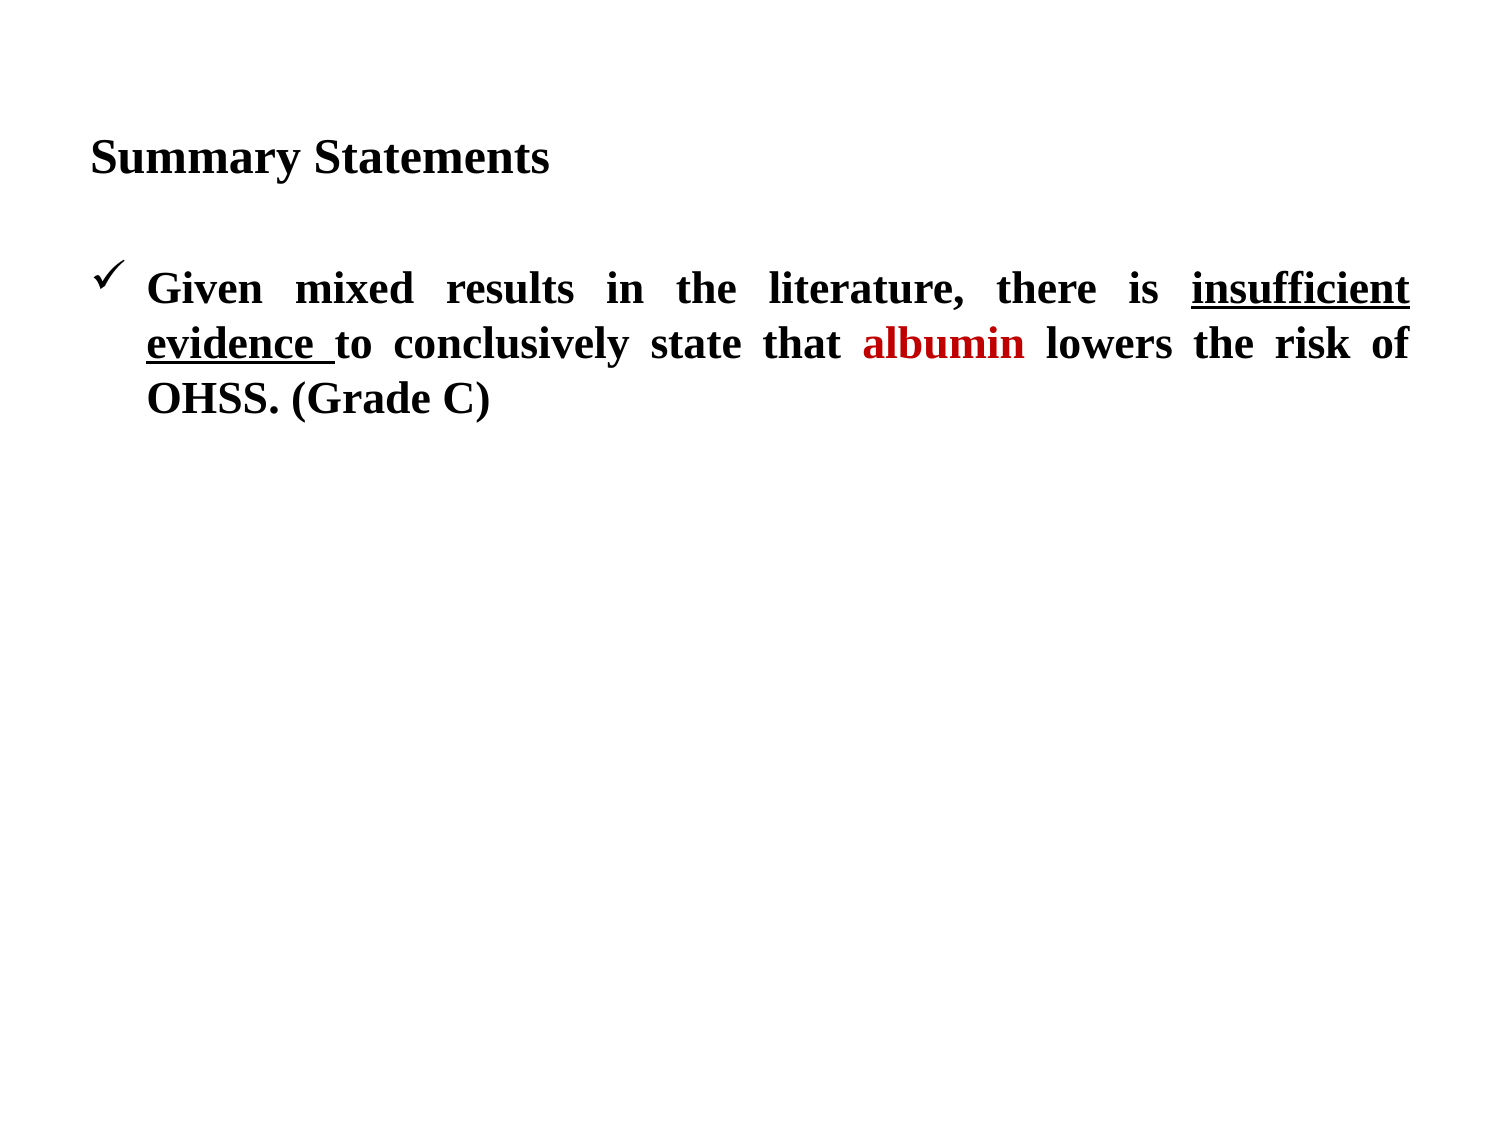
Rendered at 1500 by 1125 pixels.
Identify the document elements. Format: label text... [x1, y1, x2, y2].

list Given mixed results in the literature, there is insufficient evidence to conclusively state that albumin lowers the risk of OHSS. (Grade C) [75, 249, 1425, 1050]
title Summary Statements [75, 95, 1425, 213]
